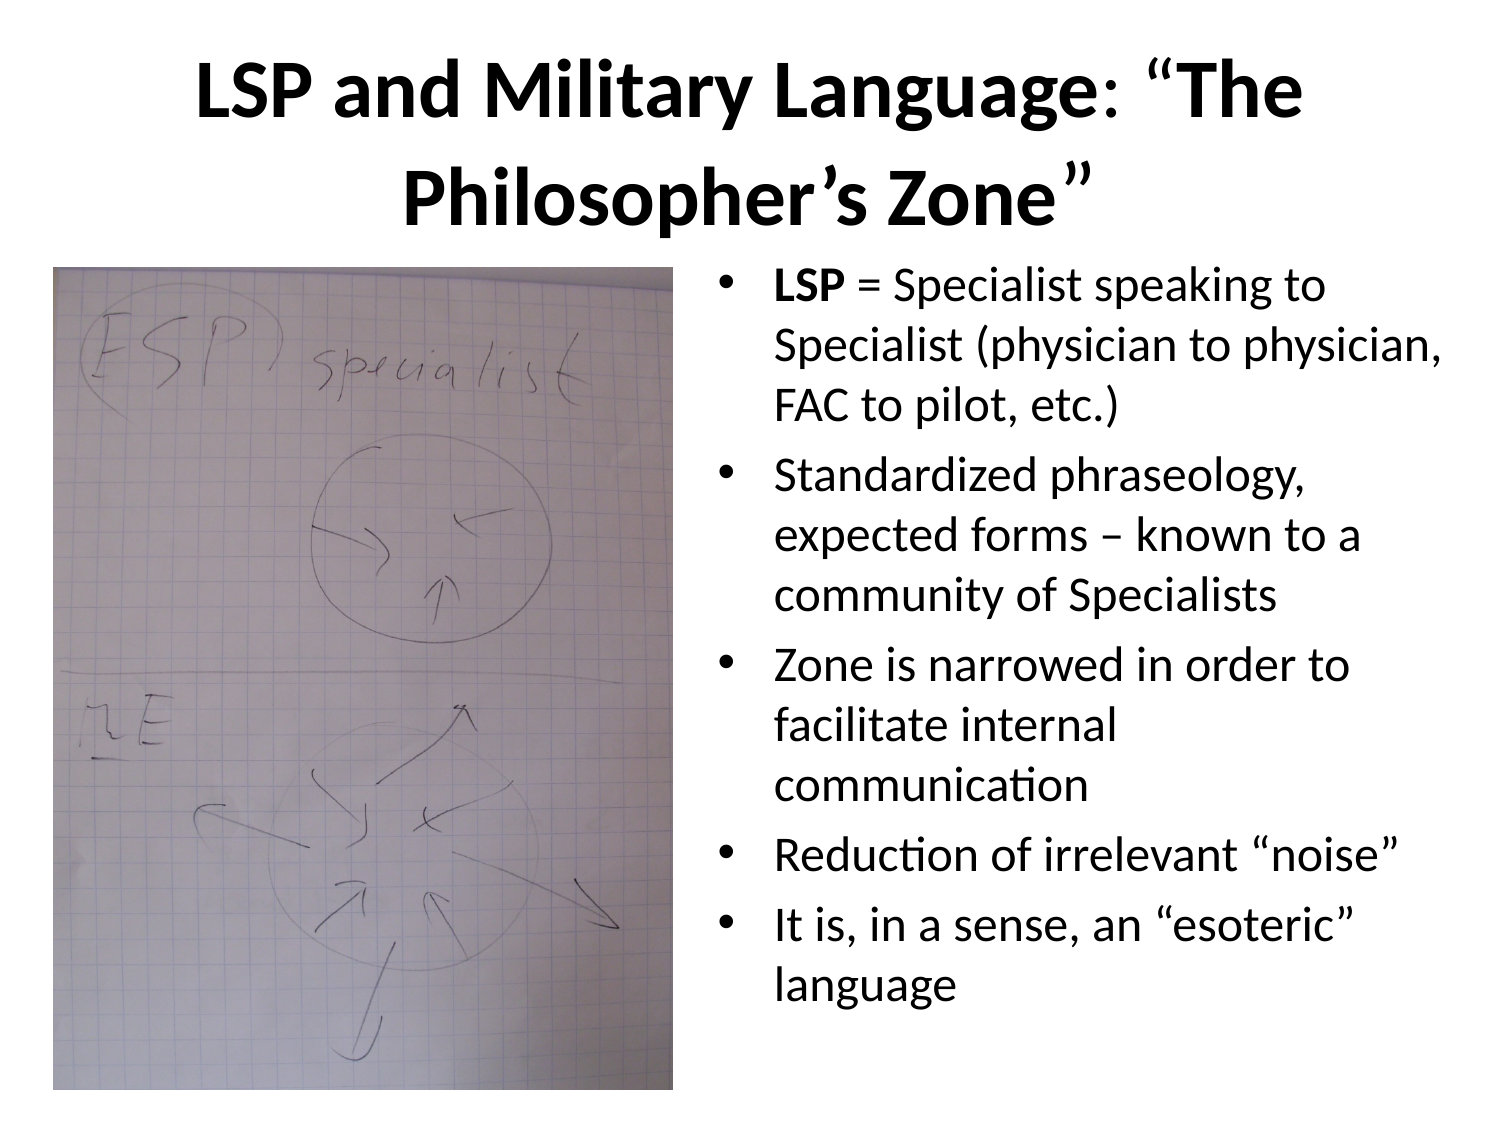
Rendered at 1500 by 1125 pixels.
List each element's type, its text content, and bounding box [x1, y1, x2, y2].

title LSP and Military Language: “The Philosopher’s Zone” [74, 44, 1426, 233]
list LSP = Specialist speaking to Specialist (physician to physician, FAC to pilot, etc.) Standardized phraseology, expected forms – known to a community of Specialists Zone is narrowed in order to facilitate internal communication Reduction of irrelevant “noise” It is, in a sense, an “esoteric” language [702, 243, 1459, 987]
picture [52, 266, 673, 1090]
